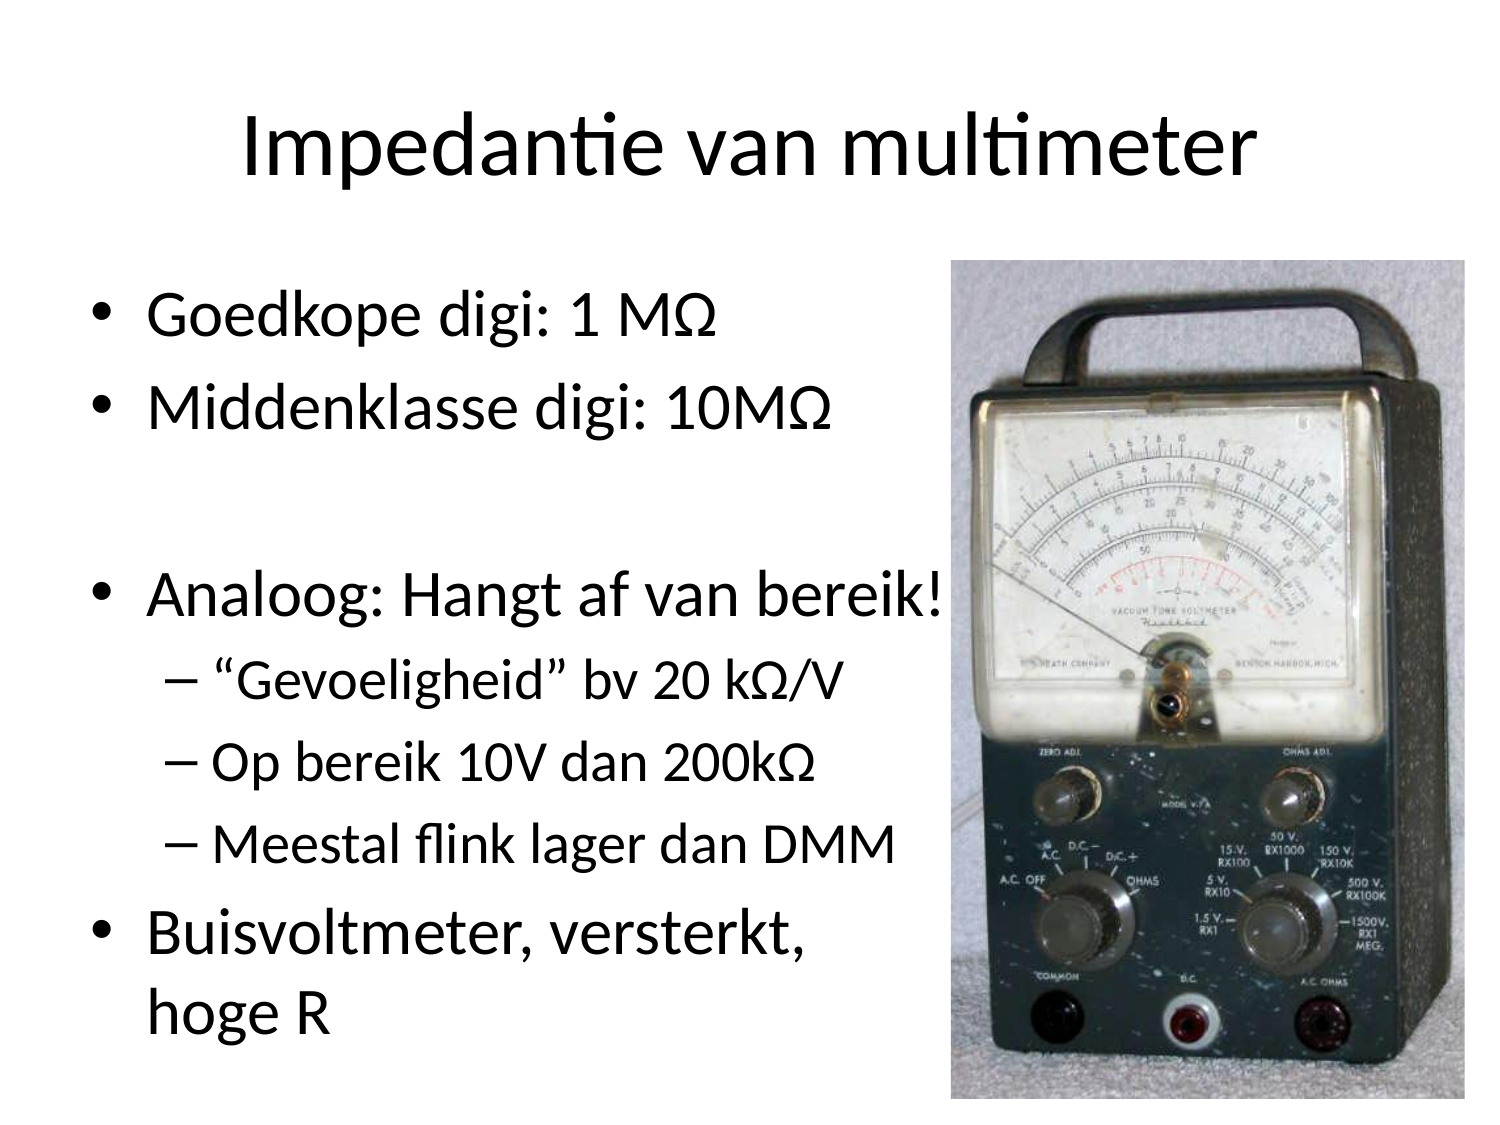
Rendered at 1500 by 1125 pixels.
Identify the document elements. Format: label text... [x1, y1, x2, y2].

list Goedkope digi: 1 MΩ Middenklasse digi: 10MΩ Analoog: Hangt af van bereik! “Gevoeligheid” bv 20 kΩ/V Op bereik 10V dan 200kΩ Meestal flink lager dan DMM Buisvoltmeter, versterkt, hoge R [75, 262, 946, 1080]
title Impedantie van multimeter [75, 45, 1425, 233]
picture [950, 260, 1465, 1100]
